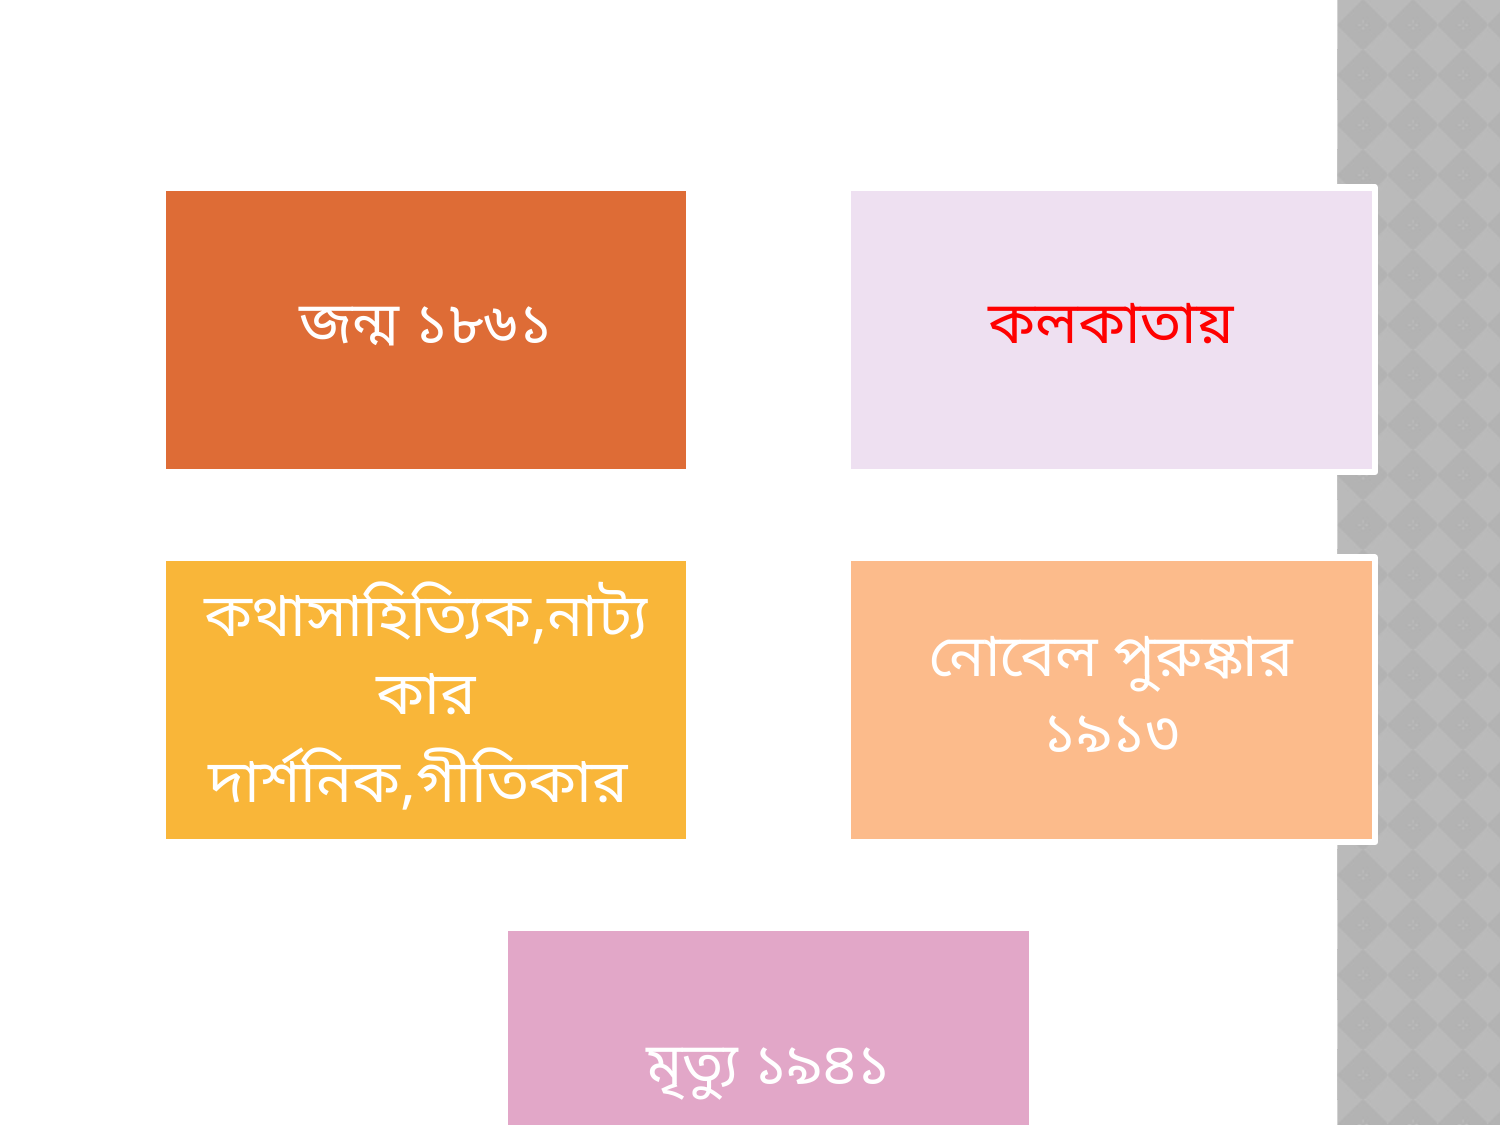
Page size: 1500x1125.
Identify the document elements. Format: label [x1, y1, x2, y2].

text_box [162, 187, 1376, 947]
